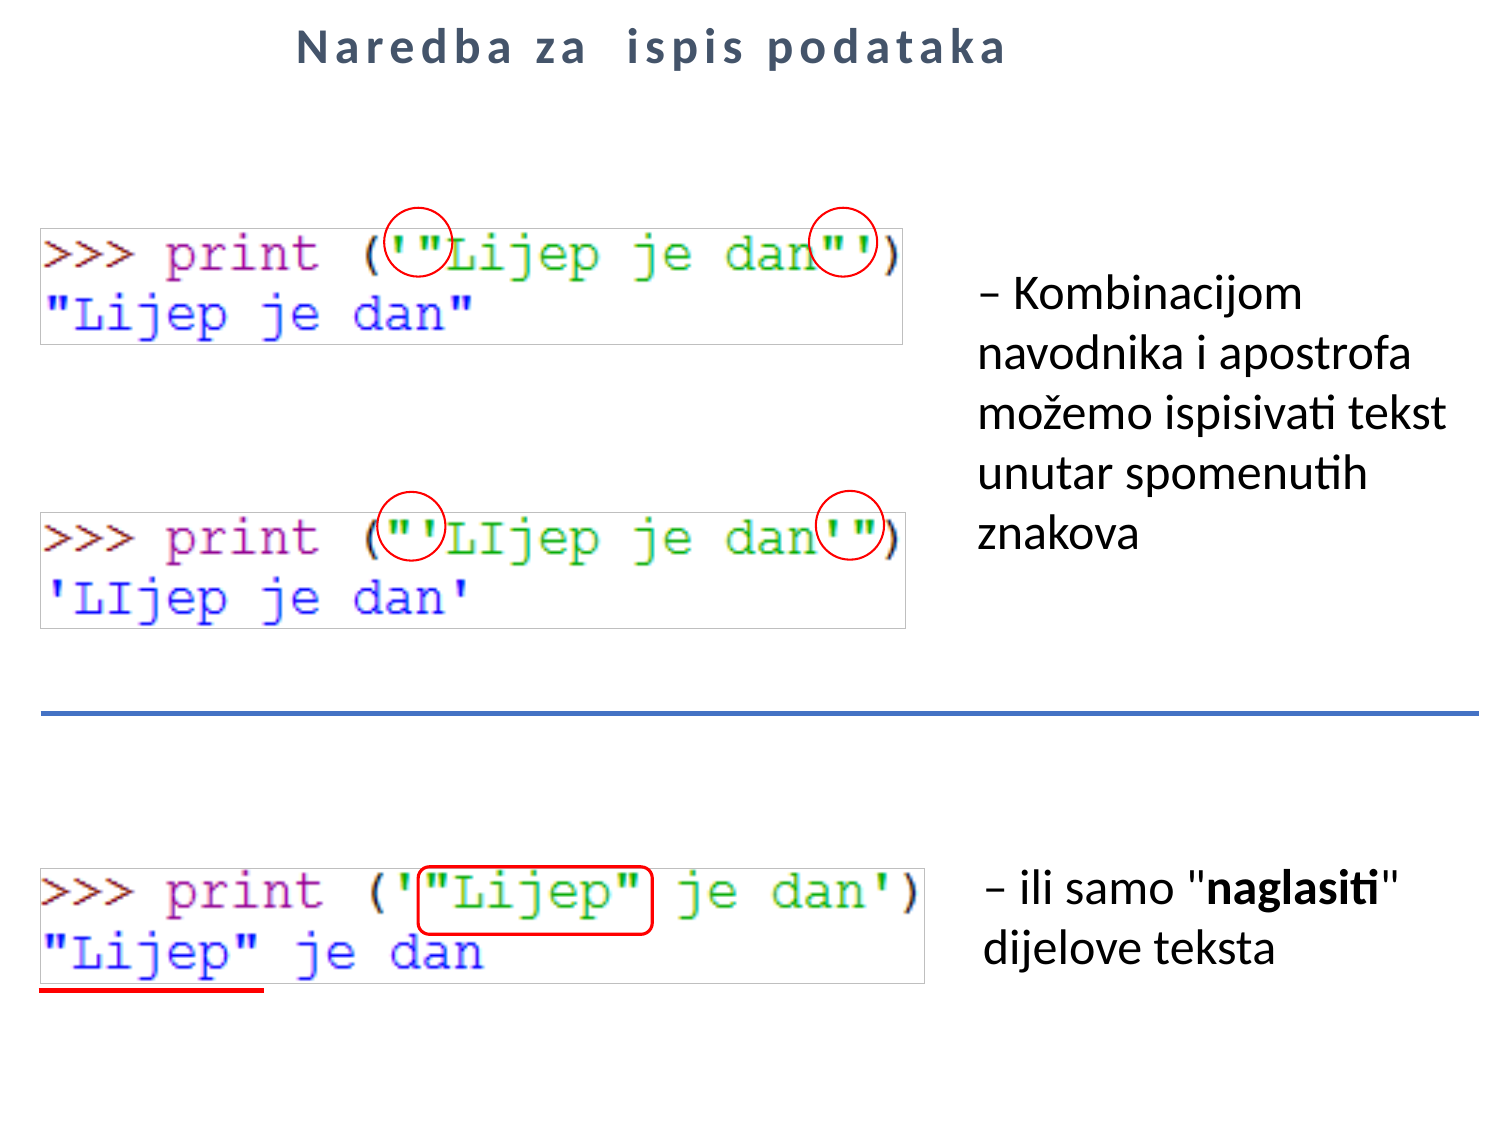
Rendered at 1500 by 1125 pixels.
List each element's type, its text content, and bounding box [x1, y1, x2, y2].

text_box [40, 207, 903, 345]
picture [40, 868, 925, 984]
text_box – ili samo "naglasiti" dijelove teksta [968, 847, 1500, 983]
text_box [40, 490, 906, 629]
text_box – Kombinacijom navodnika i apostrofa možemo ispisivati tekst unutar spomenutih znakova [962, 252, 1500, 568]
text_box Naredba za ispis podataka [263, 5, 1305, 81]
